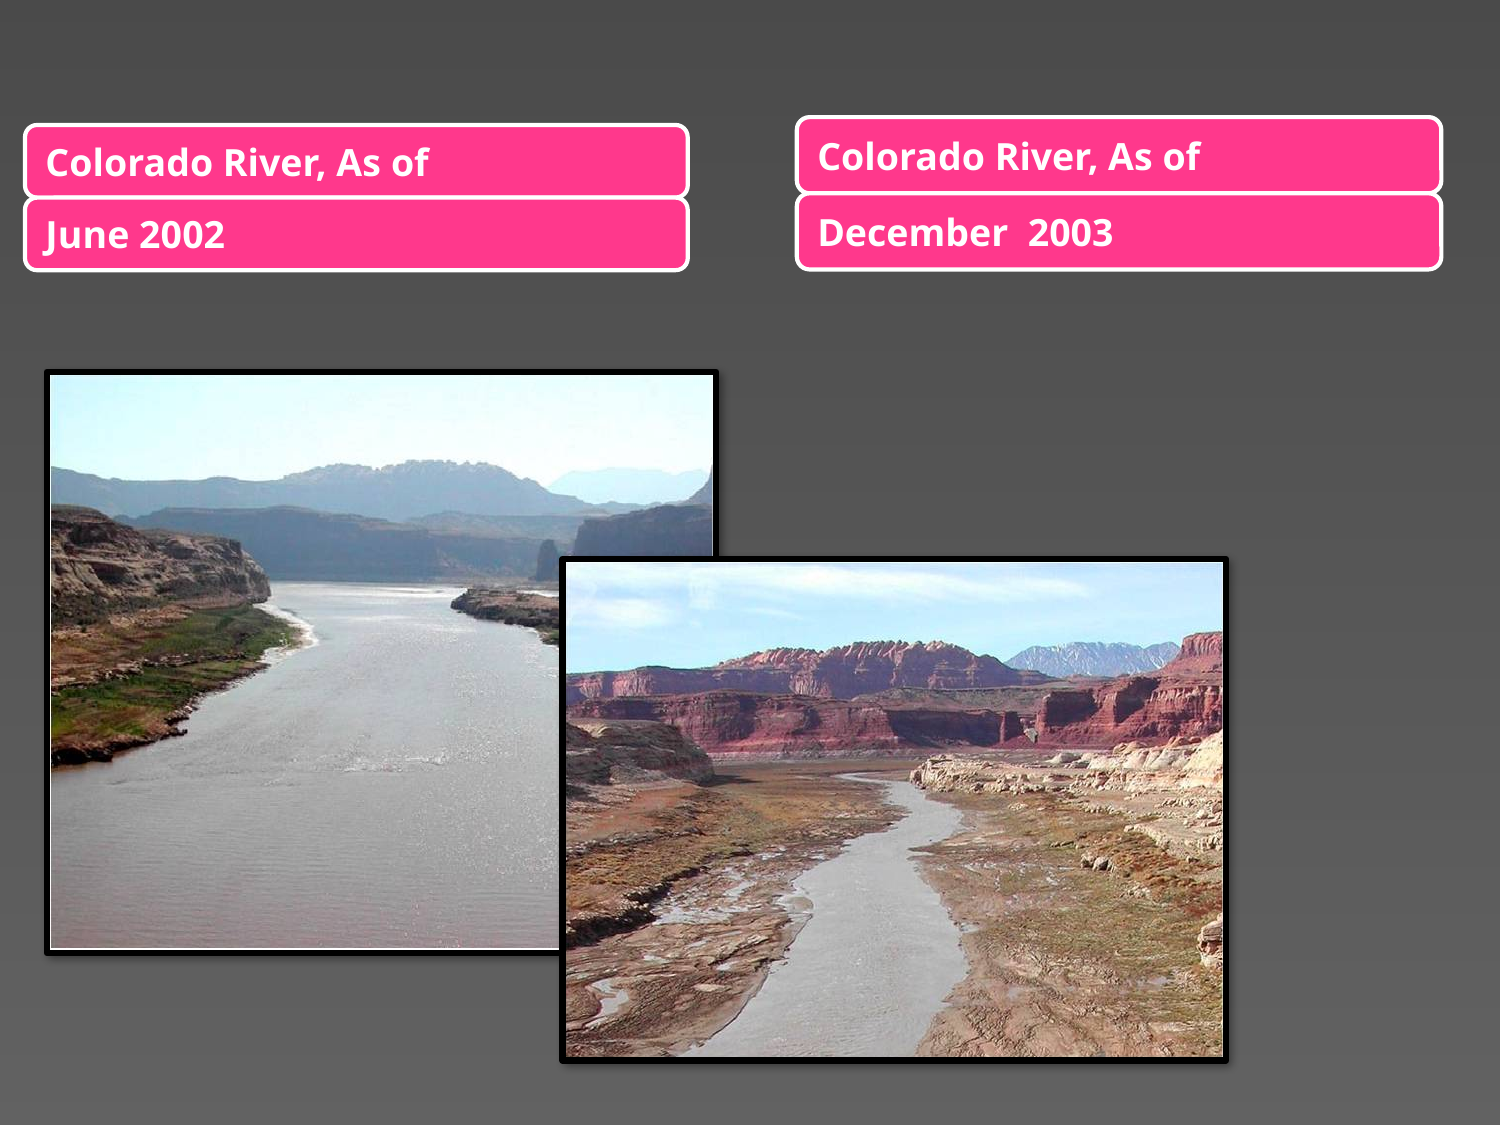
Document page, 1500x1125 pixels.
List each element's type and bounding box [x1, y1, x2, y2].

list [565, 561, 1224, 1058]
text_box [24, 124, 688, 271]
text_box [796, 116, 1442, 270]
list [49, 374, 714, 951]
